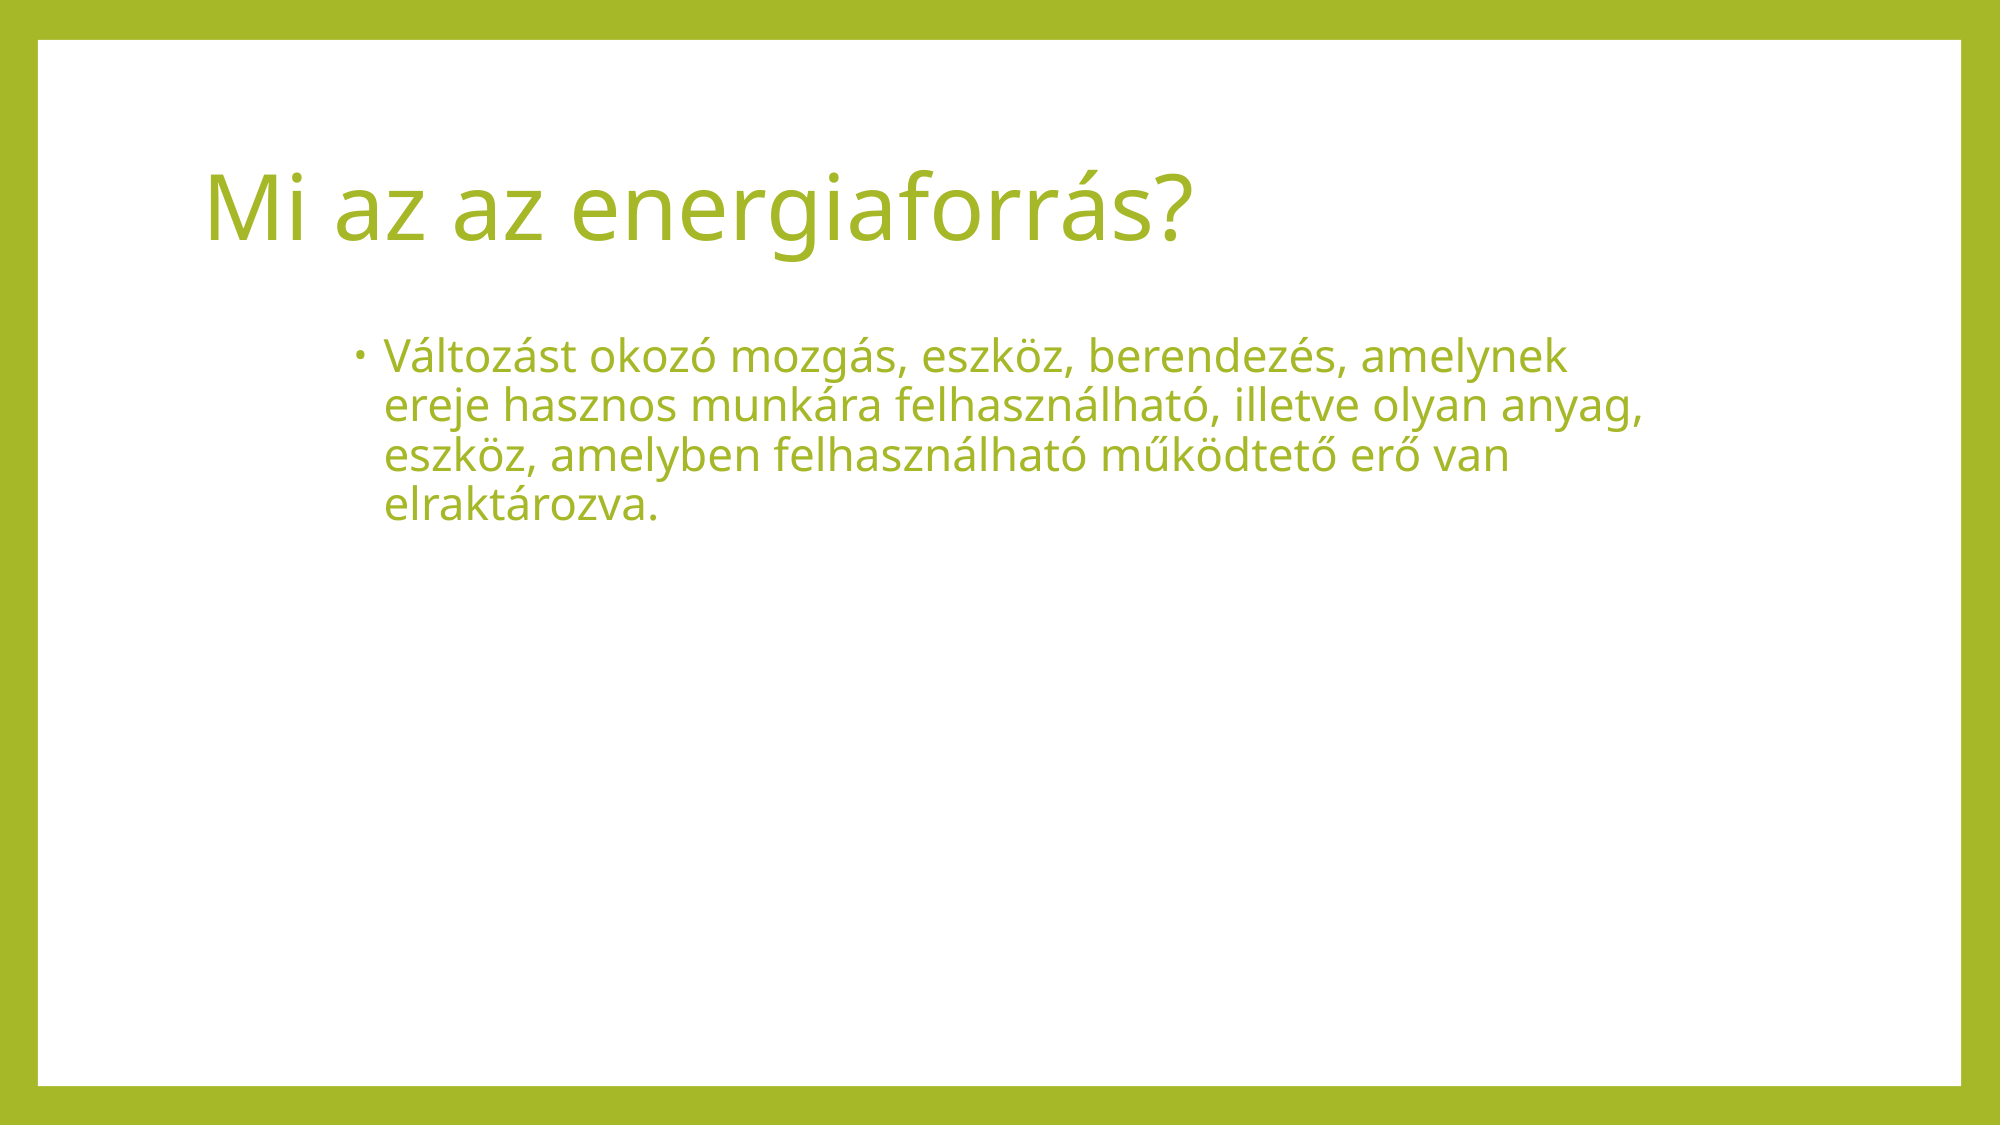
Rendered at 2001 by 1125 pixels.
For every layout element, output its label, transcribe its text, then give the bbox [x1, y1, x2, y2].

title Mi az az energiaforrás? [187, 99, 1808, 323]
list Változást okozó mozgás, eszköz, berendezés, amelynek ereje hasznos munkára felhasználható, illetve olyan anyag, eszköz, amelyben felhasználható működtető erő van elraktározva. [331, 325, 1669, 1040]
